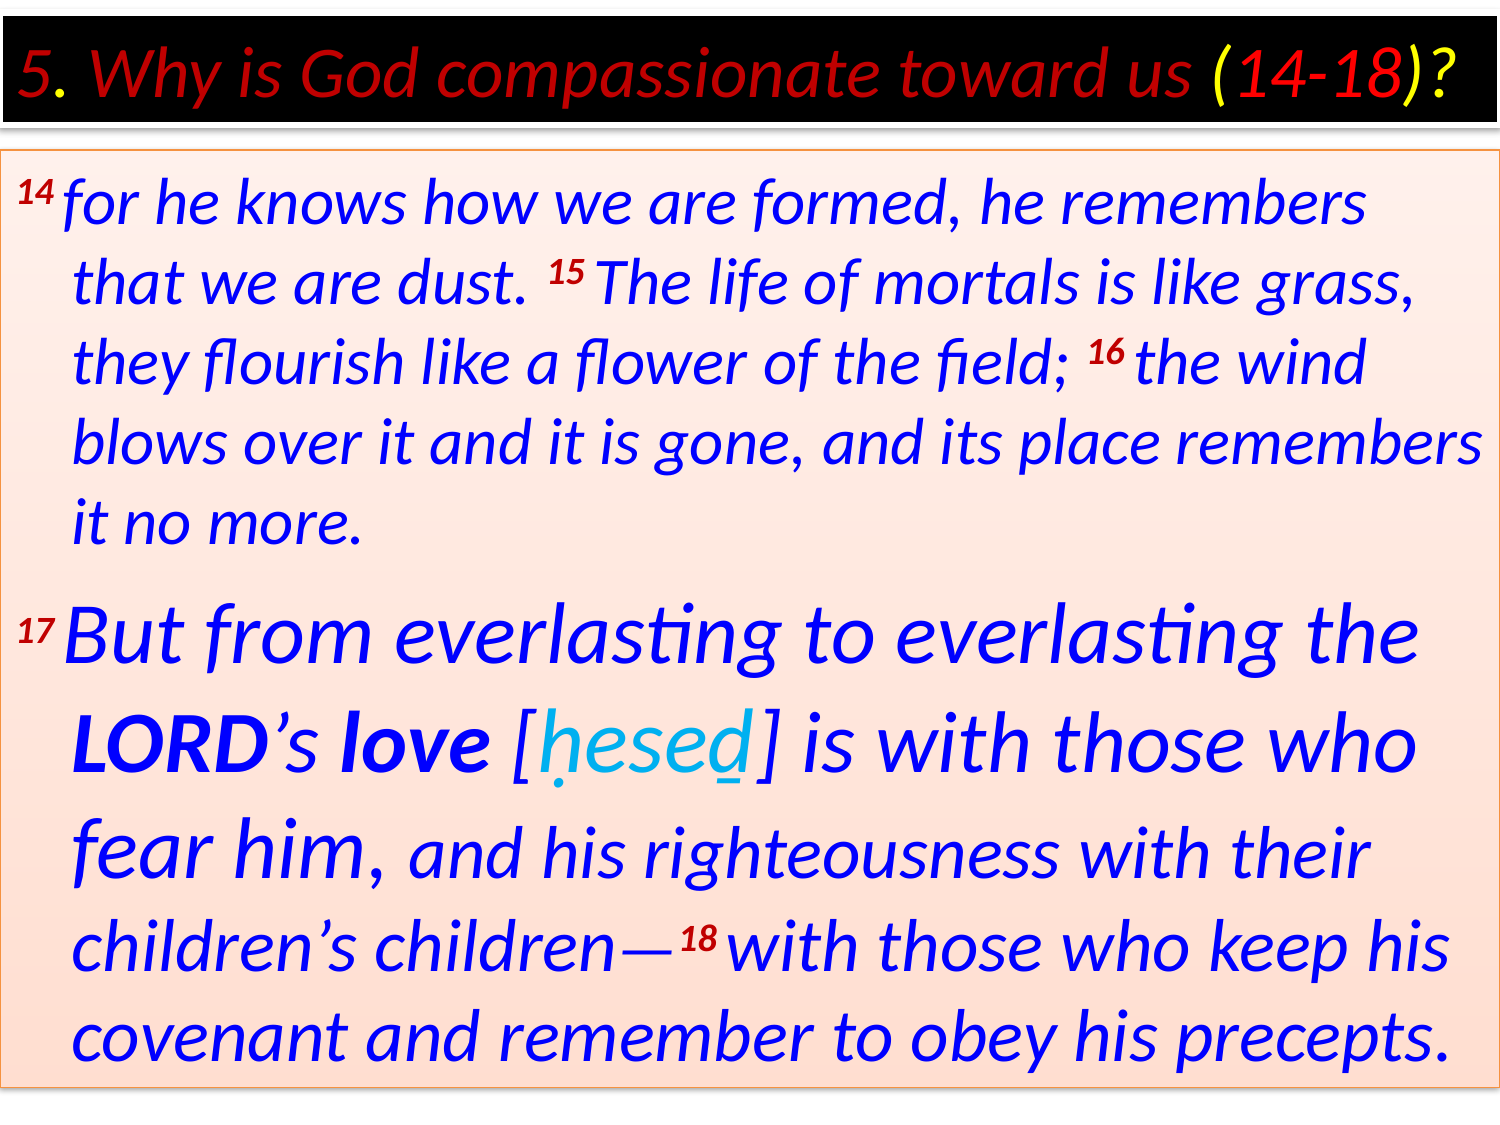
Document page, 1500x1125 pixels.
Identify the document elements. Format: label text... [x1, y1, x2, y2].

list 14 for he knows how we are formed, he remembers that we are dust. 15 The life of mortals is like grass, they flourish like a flower of the field; 16 the wind blows over it and it is gone, and its place remembers it no more. 17 But from everlasting to everlasting the Lord’s love [ḥeseḏ] is with those who fear him, and his righteousness with their children’s children—18 with those who keep his covenant and remember to obey his precepts. [0, 149, 1500, 1088]
title 5. Why is God compassionate toward us (14-18)? [0, 9, 1500, 128]
